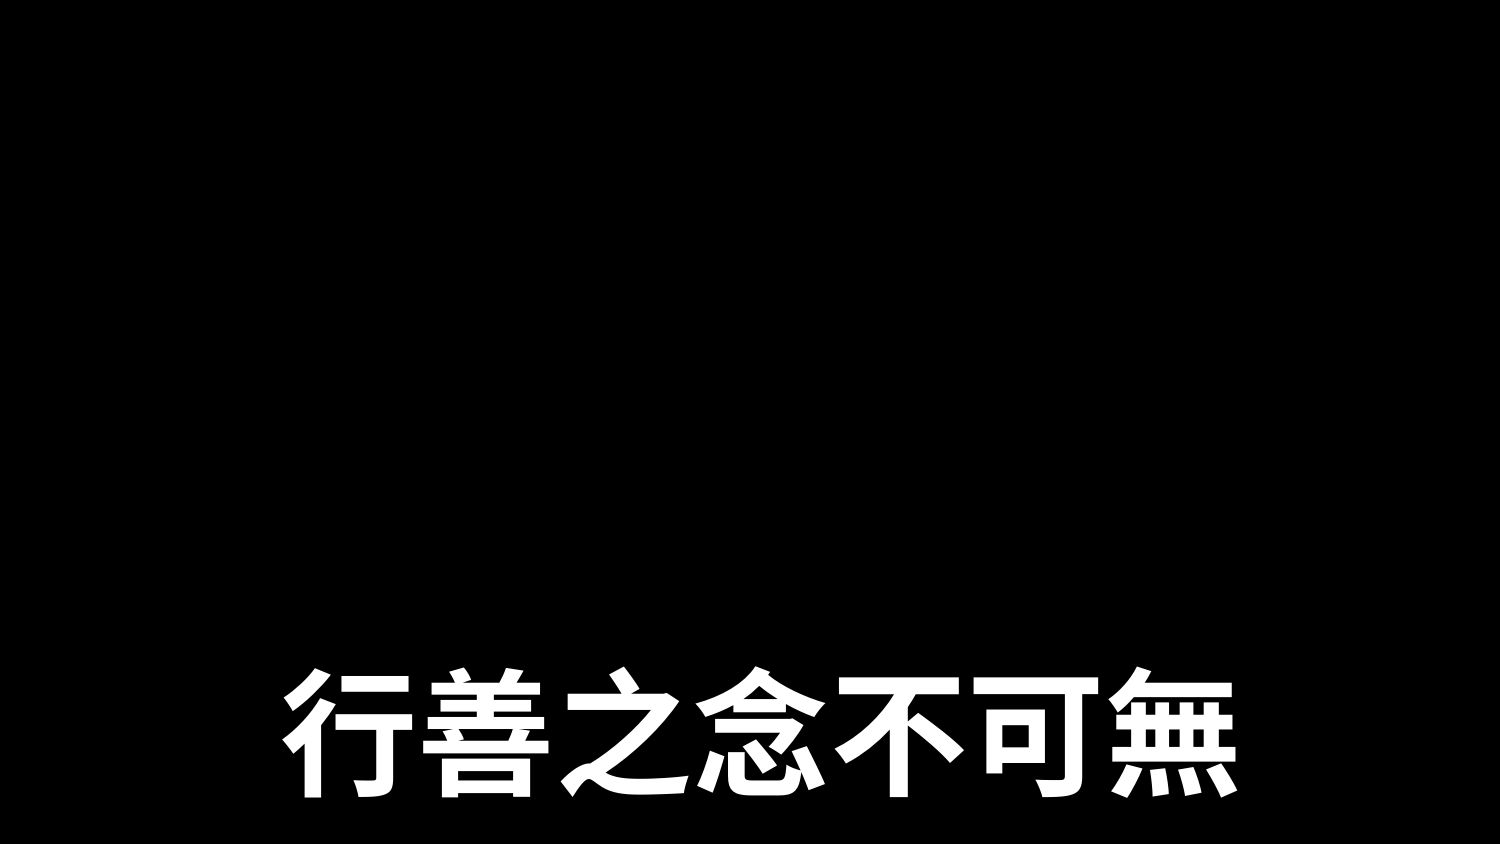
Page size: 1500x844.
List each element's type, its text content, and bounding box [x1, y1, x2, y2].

title 行善之念不可無 [123, 639, 1399, 821]
